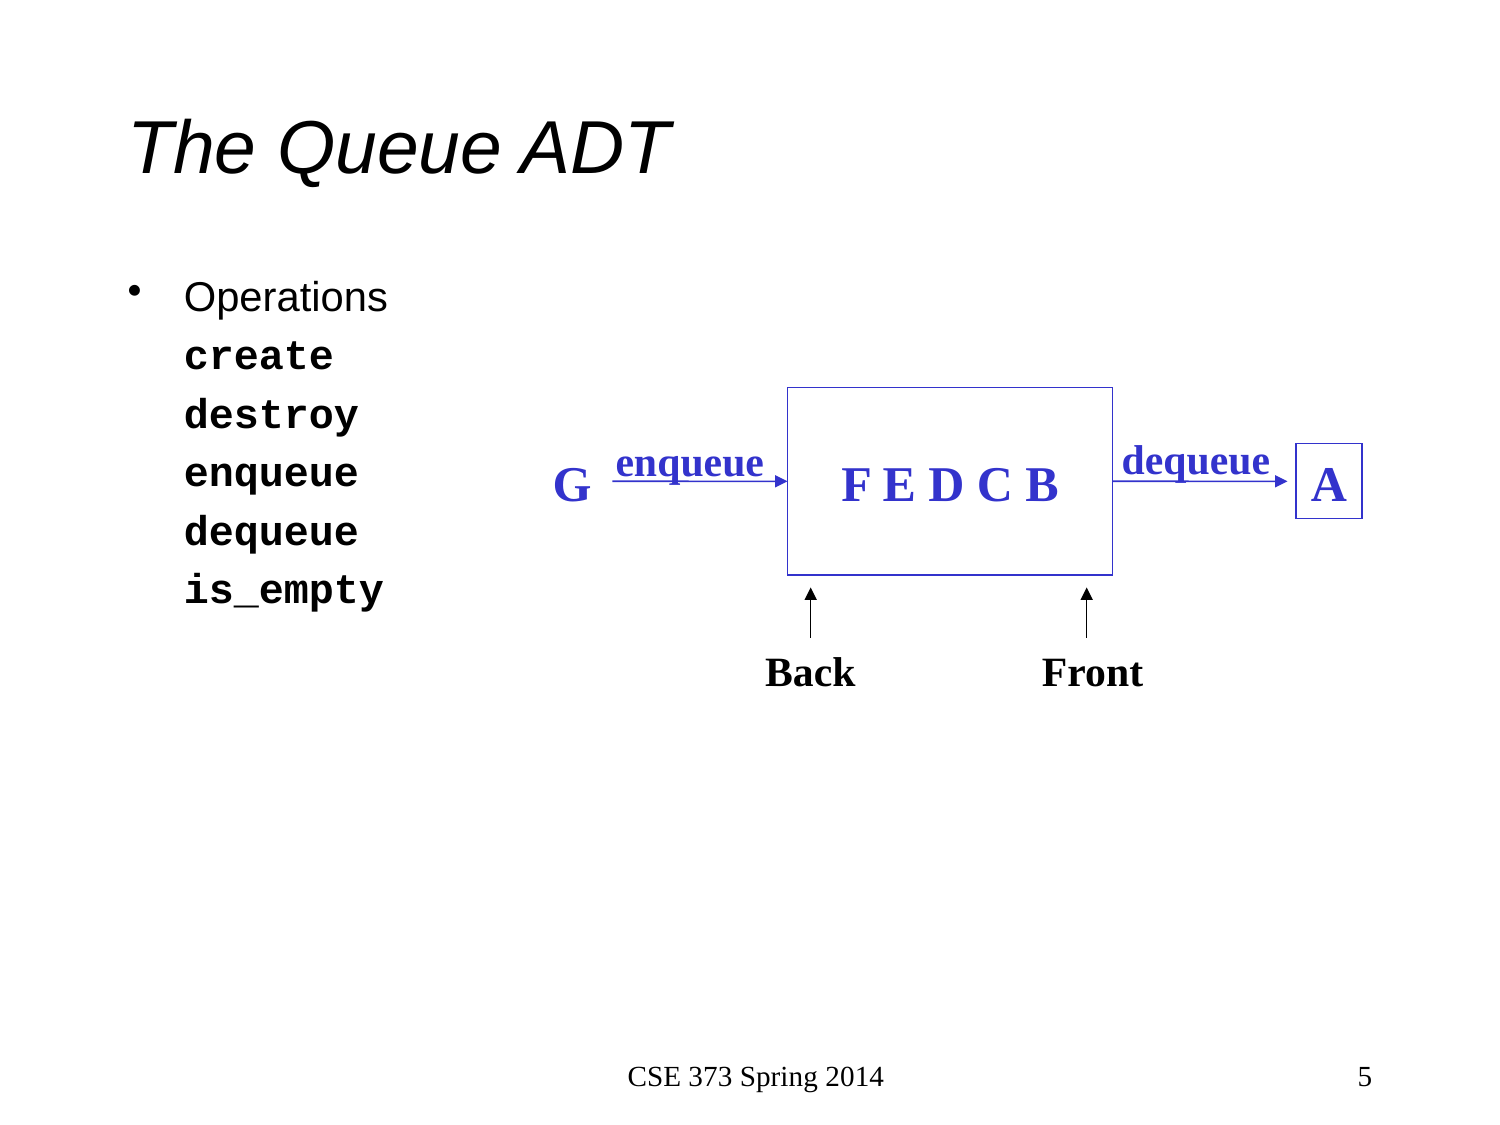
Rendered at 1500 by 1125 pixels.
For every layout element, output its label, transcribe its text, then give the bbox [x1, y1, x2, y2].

footer CSE 373 Spring 2014 [474, 1049, 1038, 1125]
title The Queue ADT [112, 49, 1388, 238]
text_box Front [1027, 637, 1159, 703]
list Operations create destroy enqueue dequeue is_empty [112, 262, 1388, 1001]
slide_number 5 [1074, 1049, 1388, 1125]
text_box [537, 387, 1363, 576]
text_box Back [750, 637, 871, 703]
